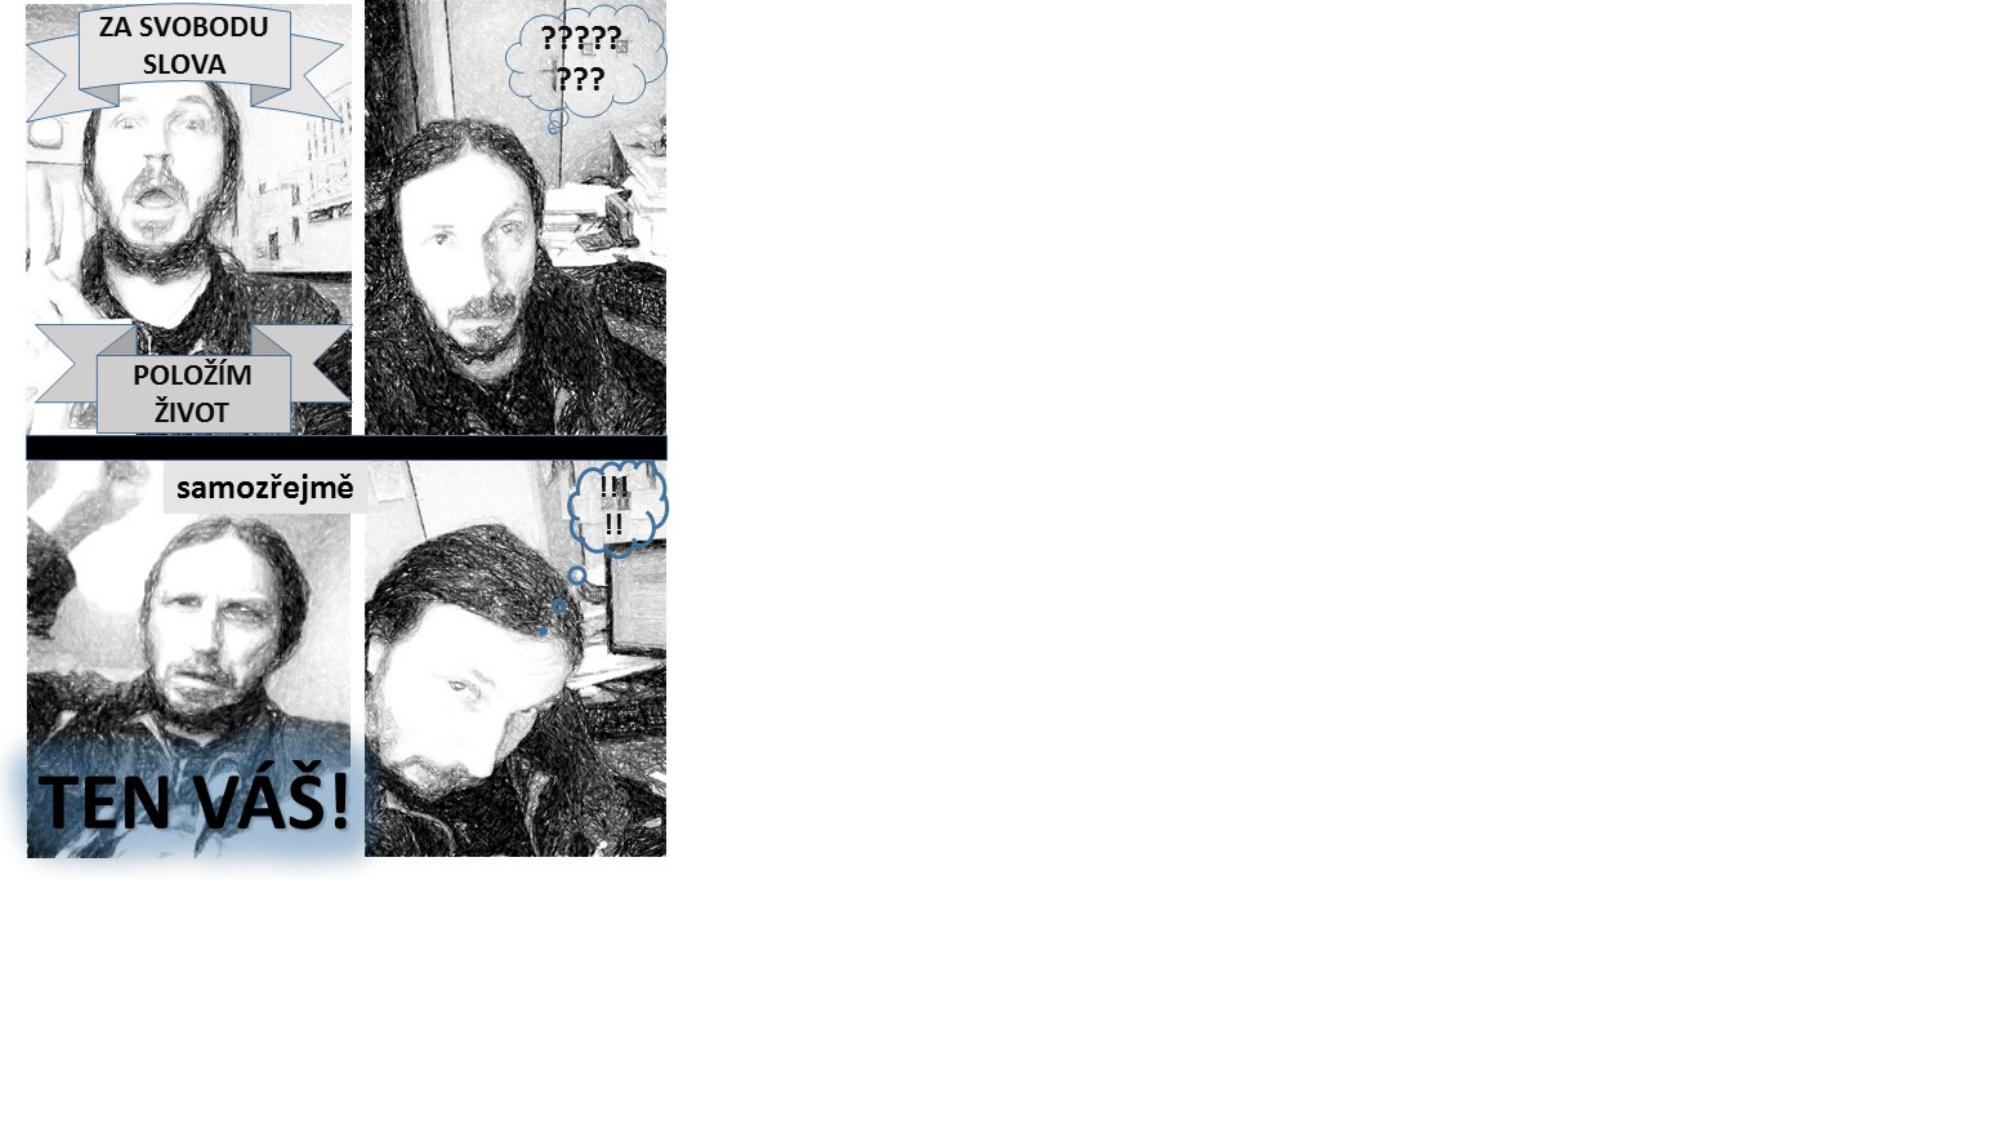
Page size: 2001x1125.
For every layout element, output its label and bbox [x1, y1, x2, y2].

picture [0, 0, 683, 879]
